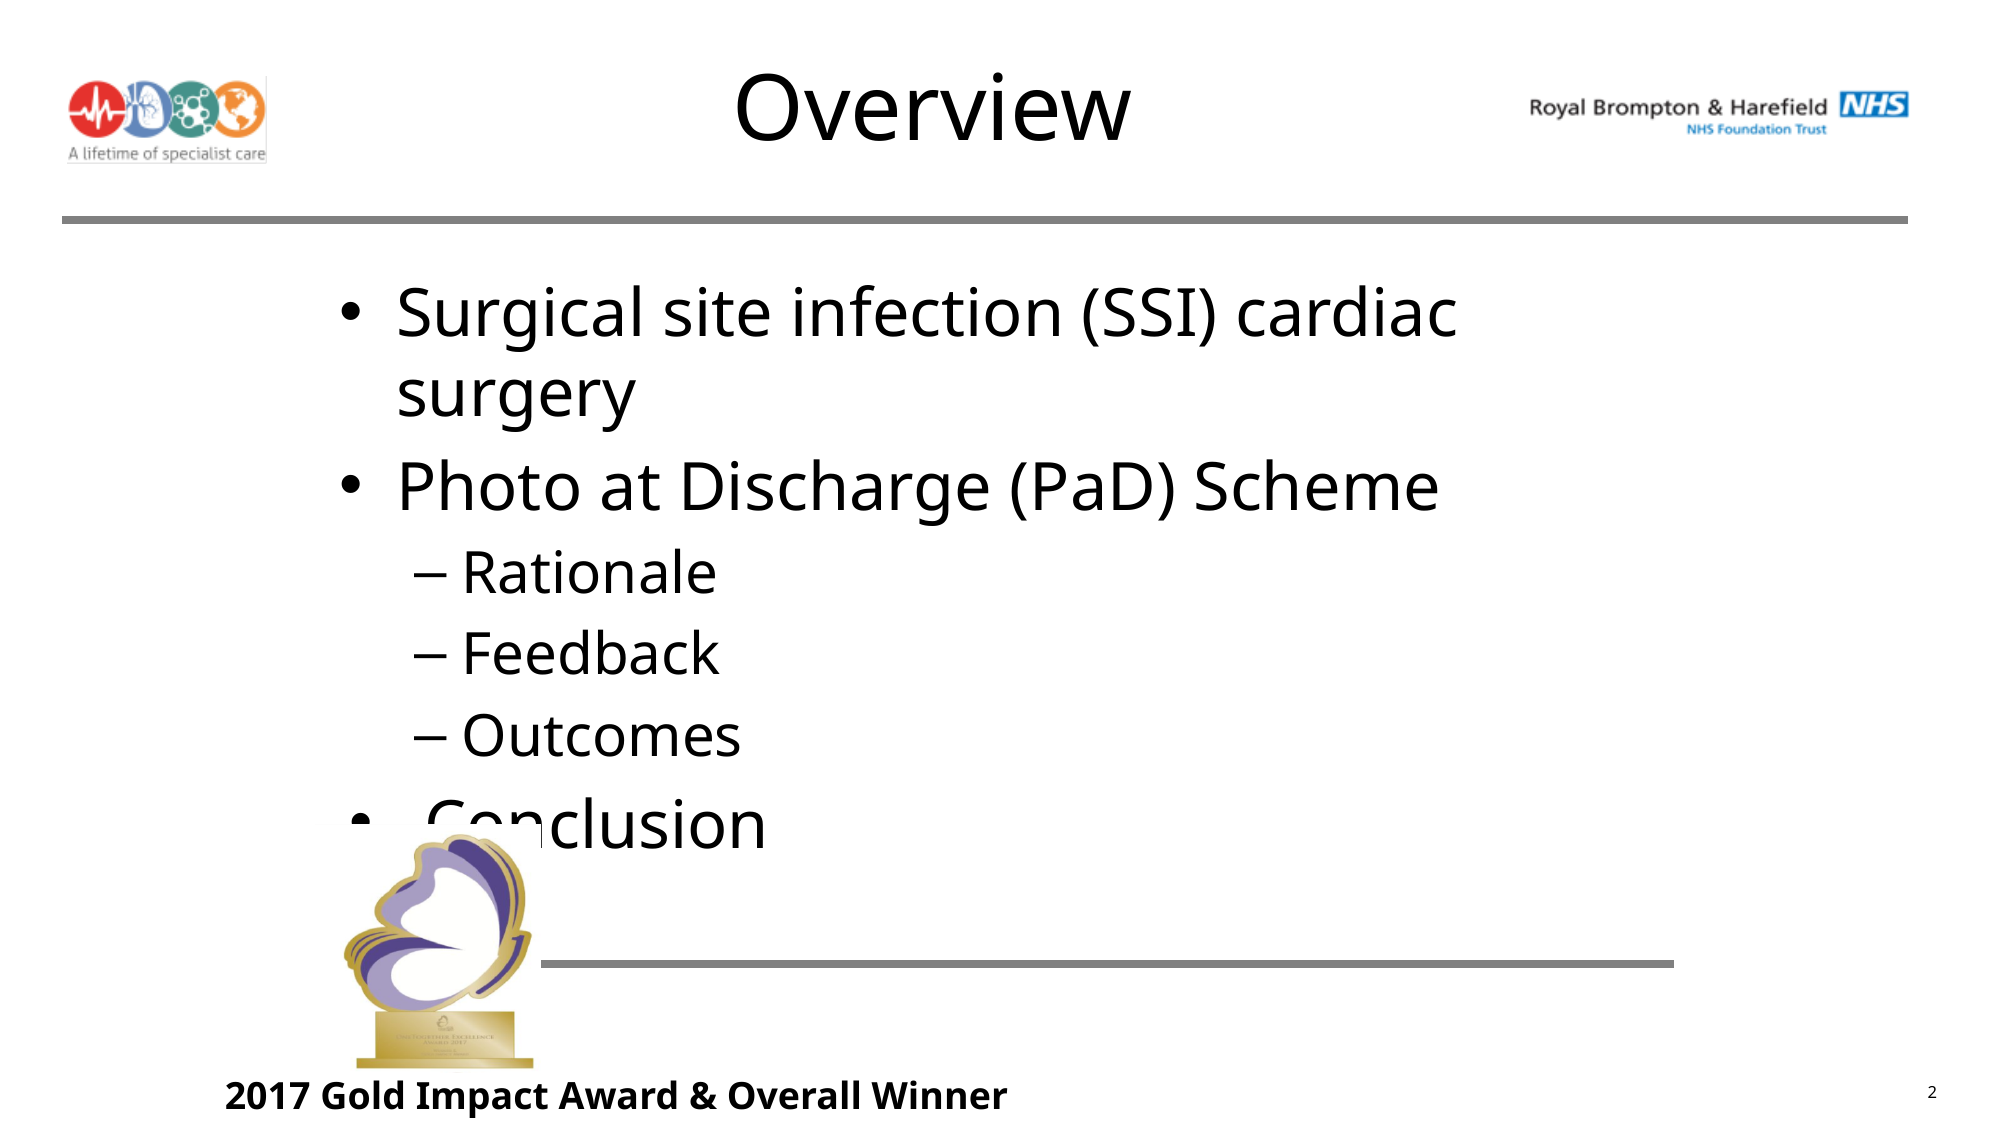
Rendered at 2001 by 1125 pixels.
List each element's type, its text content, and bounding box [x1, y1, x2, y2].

picture [1530, 62, 1911, 165]
text_box 2017 Gold Impact Award & Overall Winner [210, 1064, 1024, 1125]
text_box Surgical site infection (SSI) cardiac surgery Photo at Discharge (PaD) Scheme Rationale Feedback Outcomes Conclusion [324, 262, 1721, 1005]
picture [67, 76, 268, 165]
title Overview [62, 61, 1804, 197]
picture [315, 824, 541, 1073]
